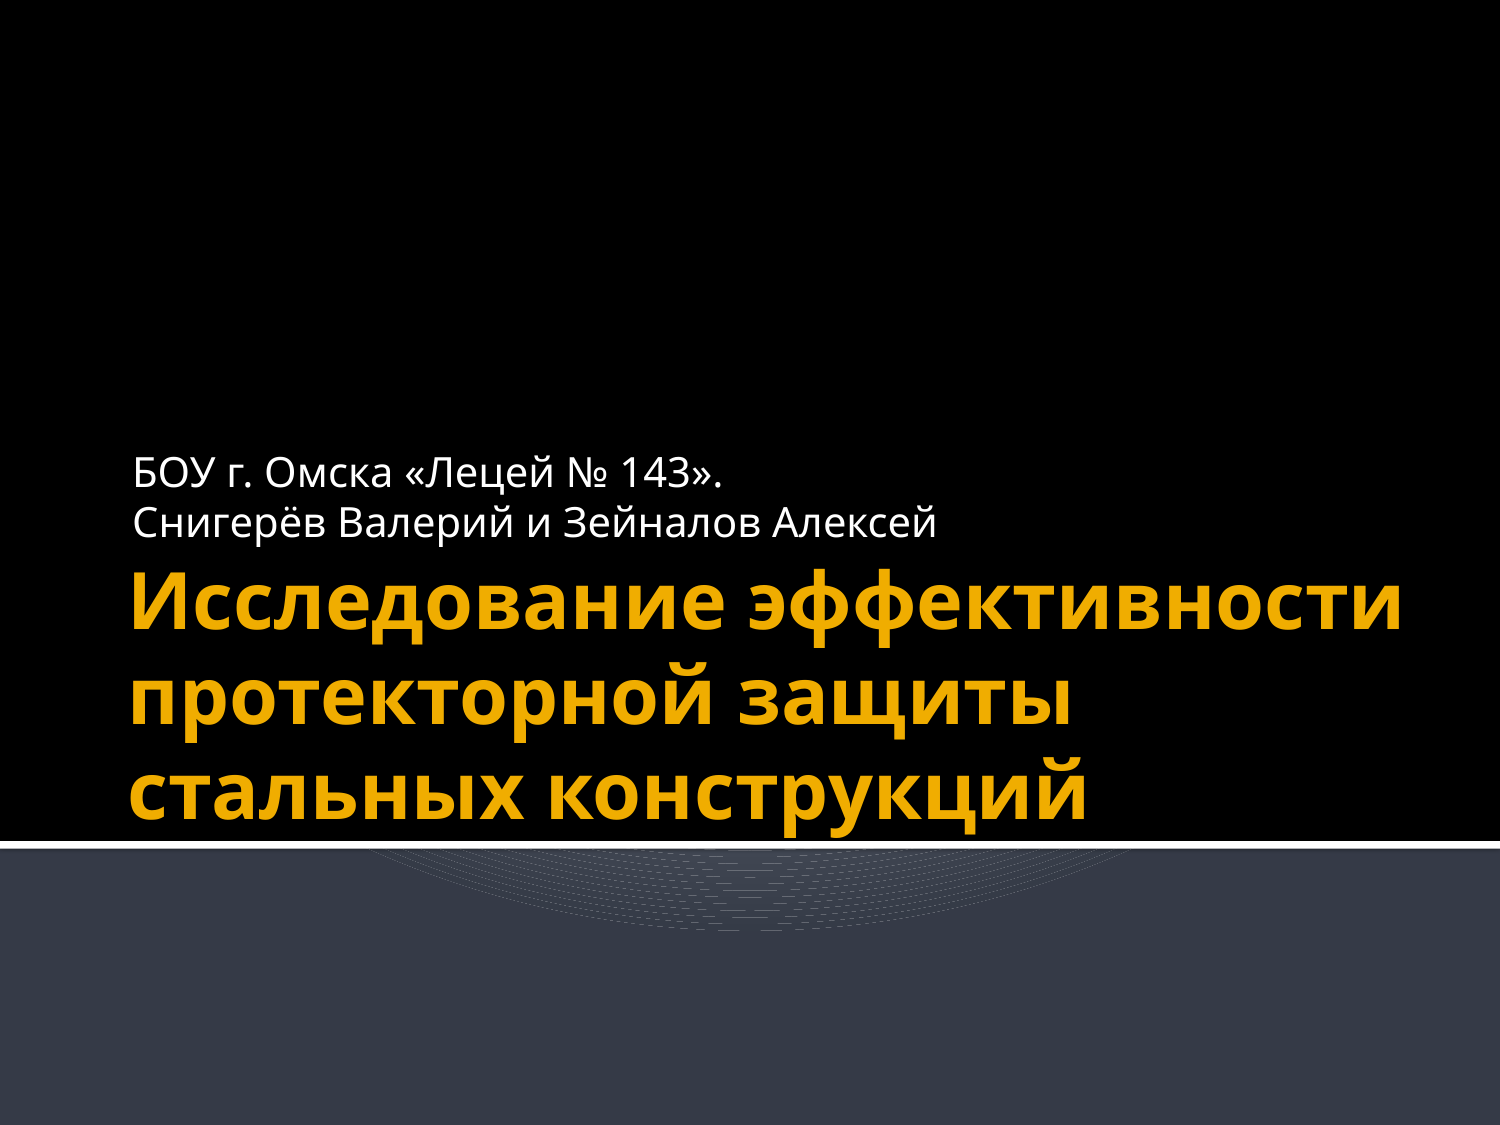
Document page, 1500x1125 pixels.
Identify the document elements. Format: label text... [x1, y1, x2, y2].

subtitle БОУ г. Омска «Лецей № 143». Снигерёв Валерий и Зейналов Алексей [112, 299, 1438, 546]
title Исследование эффективности протекторной защиты стальных конструкций [112, 550, 1438, 825]
